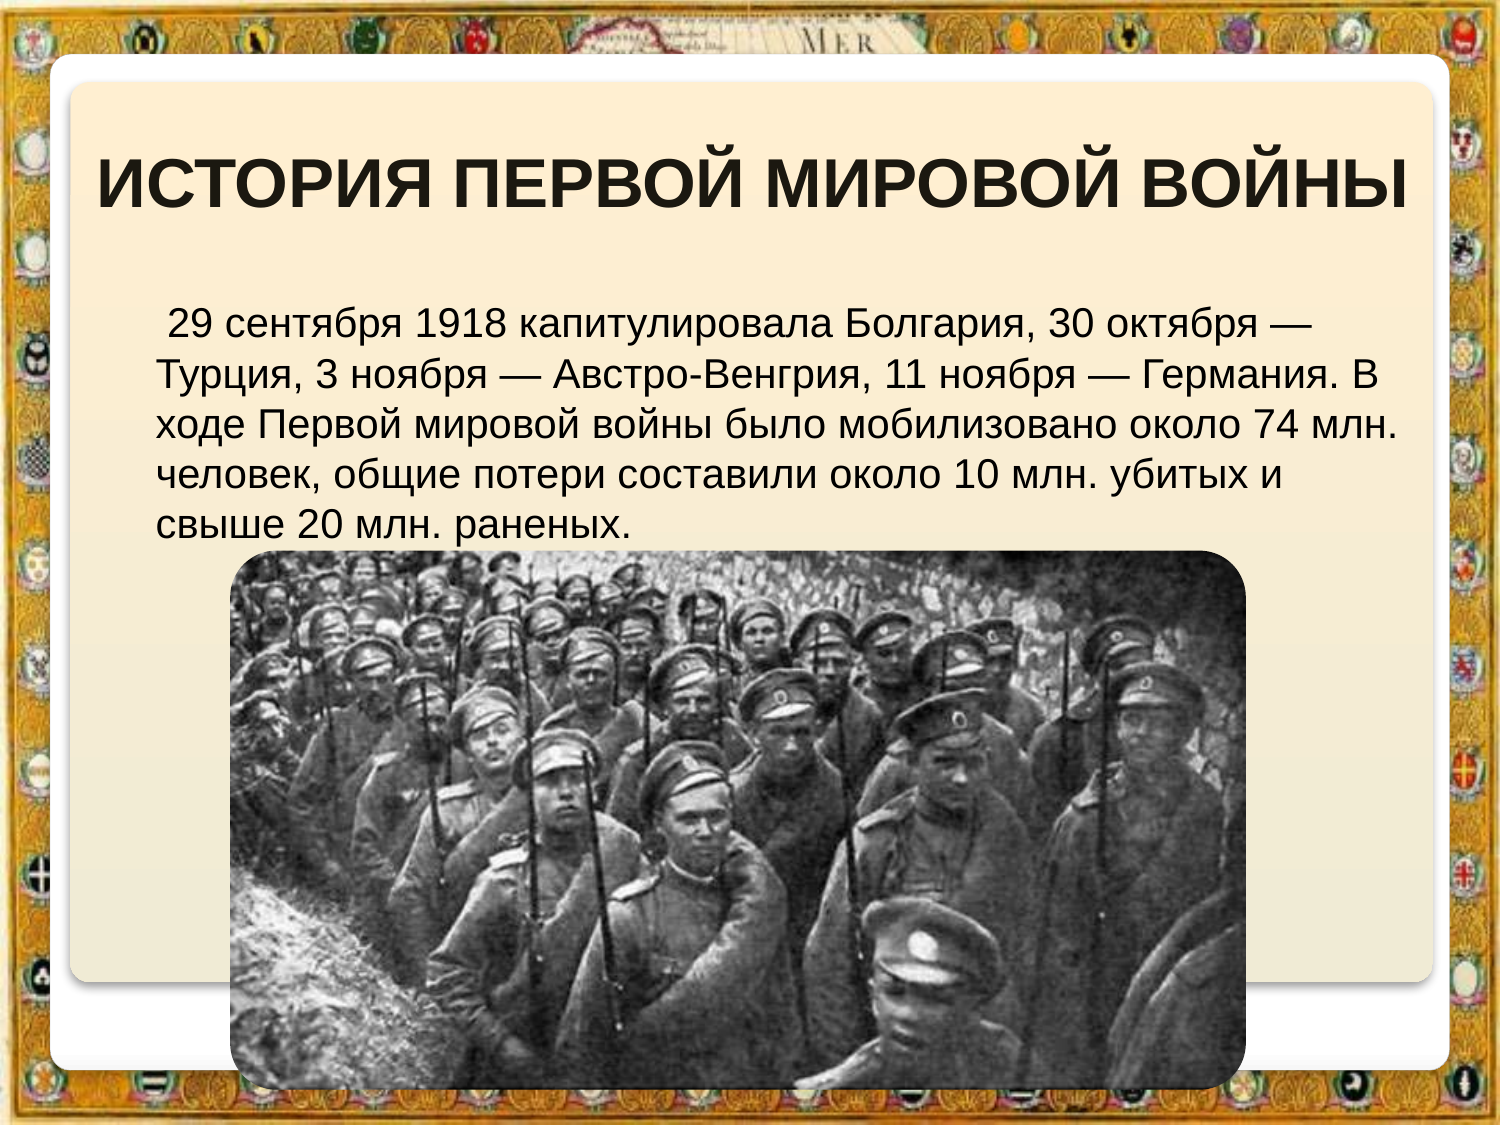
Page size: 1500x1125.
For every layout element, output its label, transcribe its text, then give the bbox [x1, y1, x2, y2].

list 29 сентября 1918 капитулировала Болгария, 30 октября — Турция, 3 ноября — Австро-Венгрия, 11 ноября — Германия. В ходе Первой мировой войны было мобилизовано около 74 млн. человек, общие потери составили около 10 млн. убитых и свыше 20 млн. раненых. [82, 281, 1425, 969]
picture [0, 0, 1500, 1125]
title История Первой Мировой войны [82, 93, 1425, 267]
